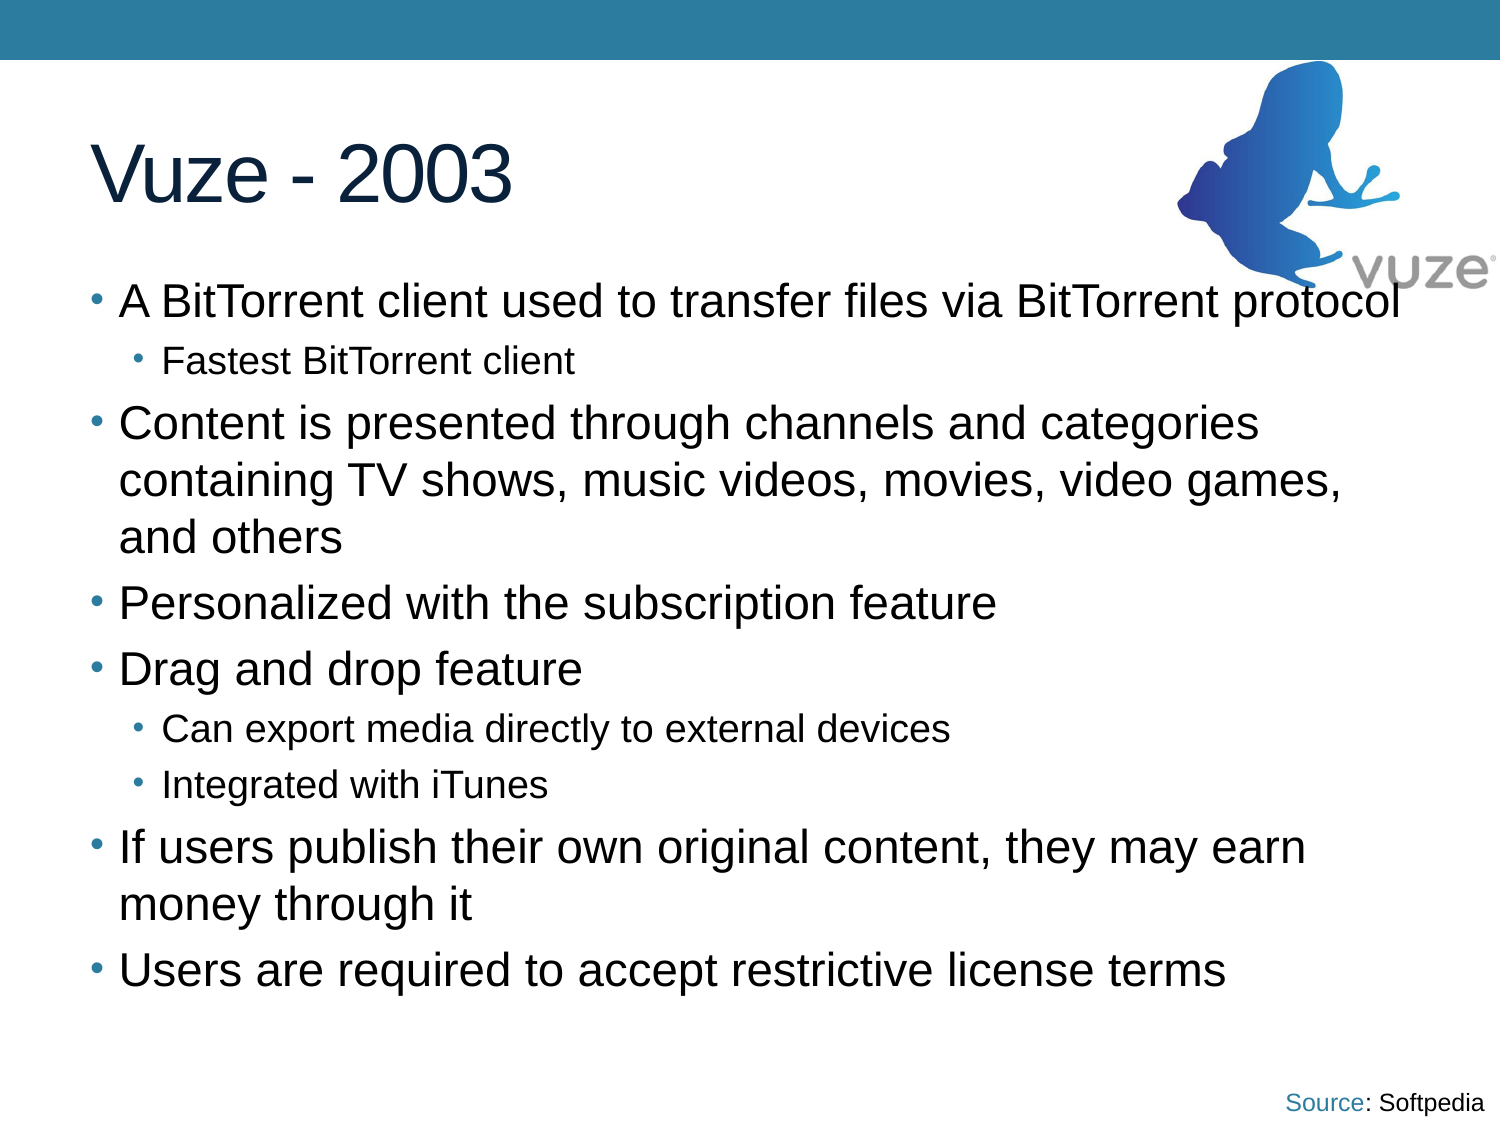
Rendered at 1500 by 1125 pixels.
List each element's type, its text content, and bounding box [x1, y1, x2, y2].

picture [1177, 61, 1498, 293]
text_box Source: Softpedia [1248, 1079, 1500, 1125]
list A BitTorrent client used to transfer files via BitTorrent protocol Fastest BitTorrent client Content is presented through channels and categories containing TV shows, music videos, movies, video games, and others Personalized with the subscription feature Drag and drop feature Can export media directly to external devices Integrated with iTunes If users publish their own original content, they may earn money through it Users are required to accept restrictive license terms [75, 262, 1425, 1063]
title Vuze - 2003 [75, 87, 1174, 250]
